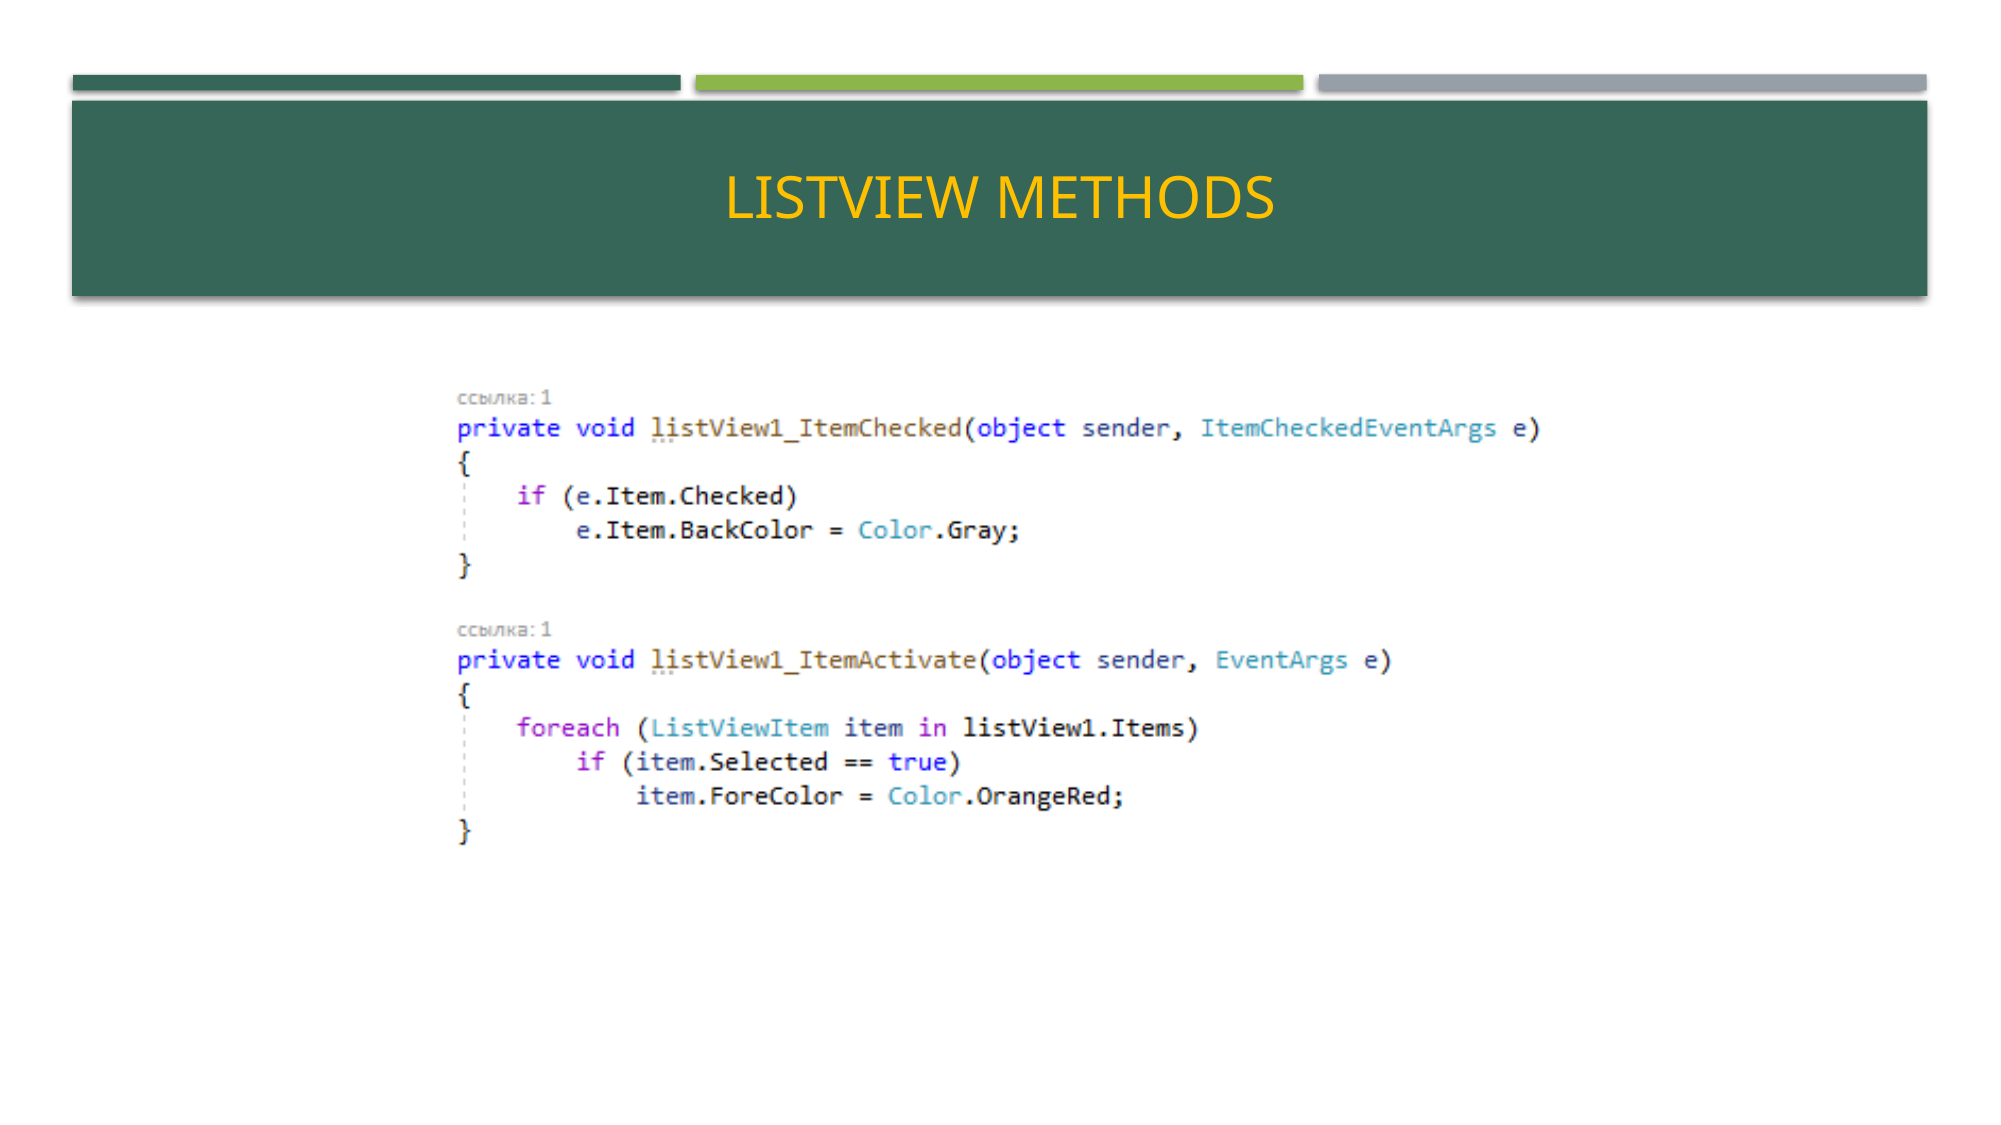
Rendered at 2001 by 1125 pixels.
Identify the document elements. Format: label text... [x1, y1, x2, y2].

title Listview methods [95, 115, 1905, 238]
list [431, 373, 1569, 874]
